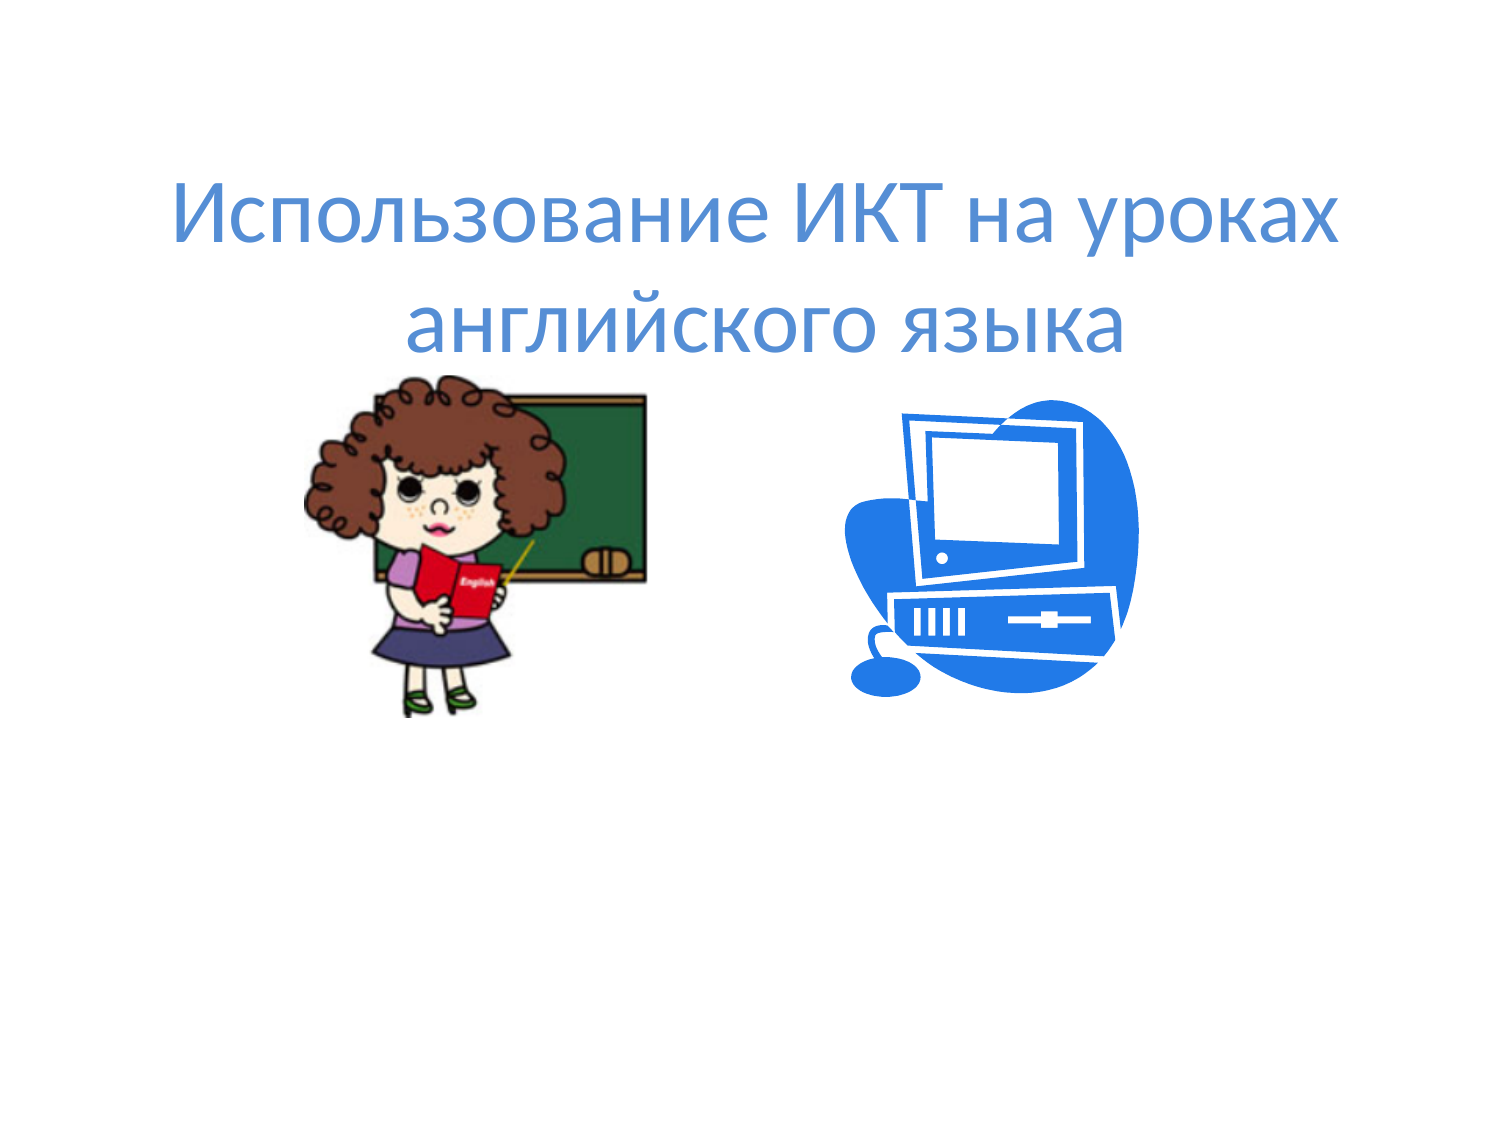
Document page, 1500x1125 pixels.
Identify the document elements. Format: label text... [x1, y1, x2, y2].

picture [304, 374, 649, 718]
picture [843, 398, 1147, 698]
title Использование ИКТ на уроках английского языка [128, 140, 1405, 382]
